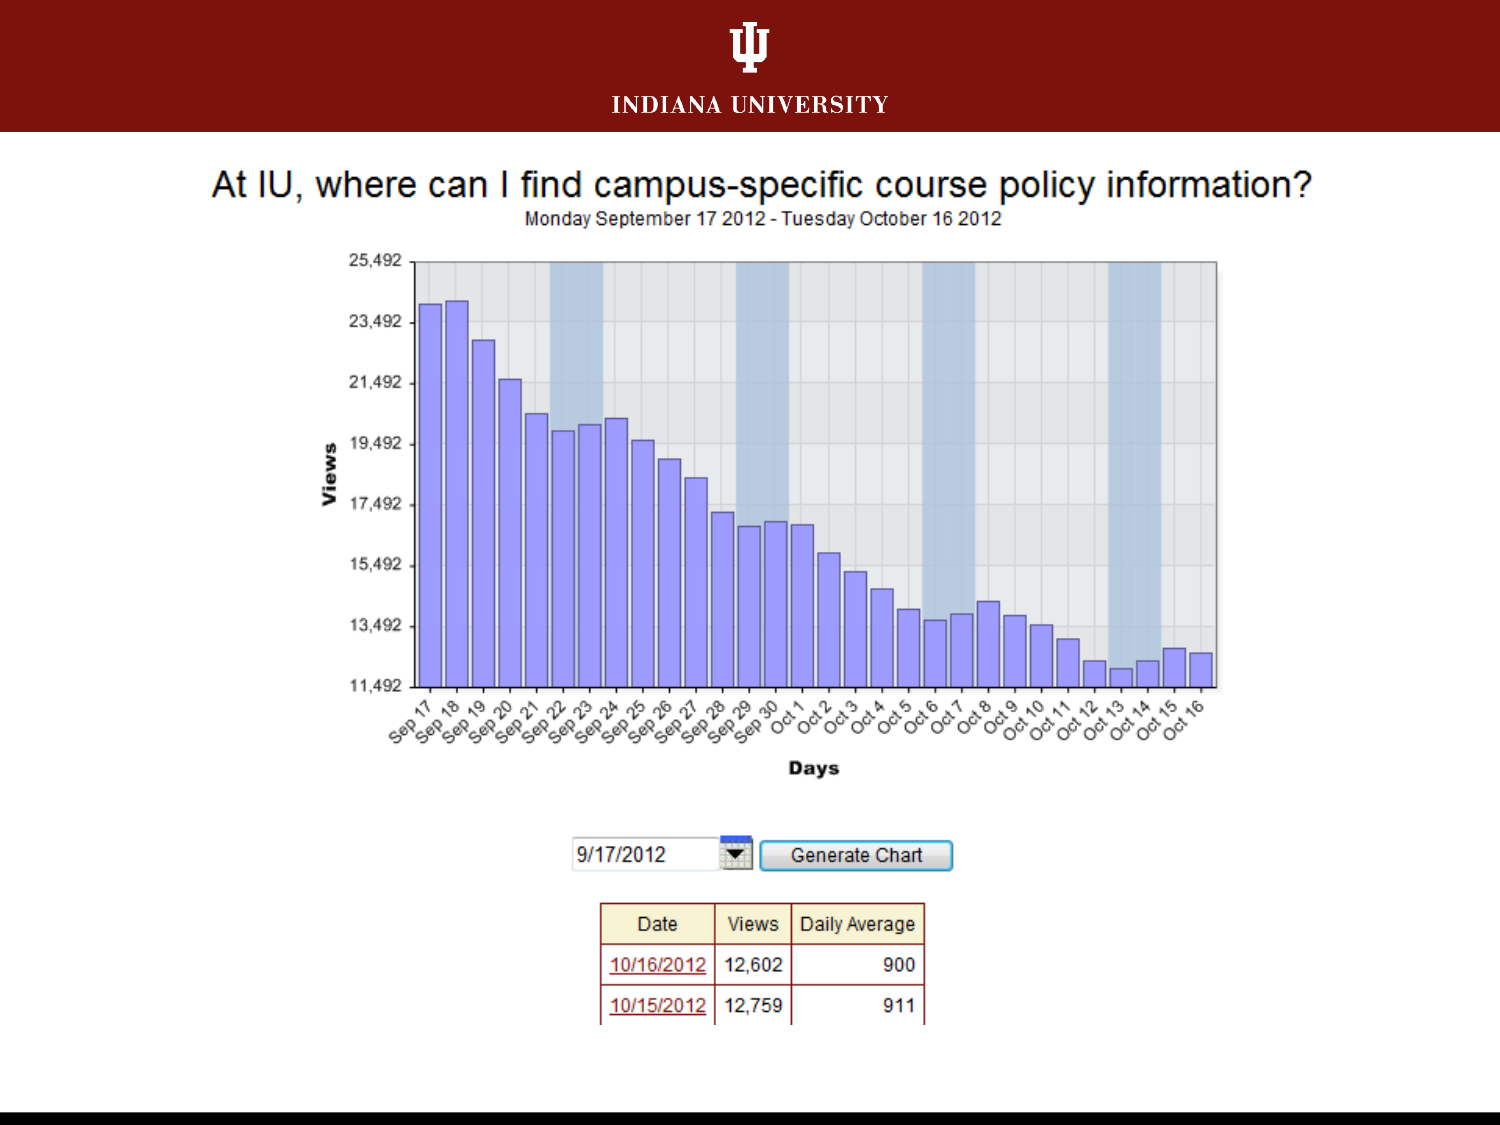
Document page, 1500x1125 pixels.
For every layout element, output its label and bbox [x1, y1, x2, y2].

picture [612, 22, 888, 113]
picture [196, 163, 1363, 1026]
